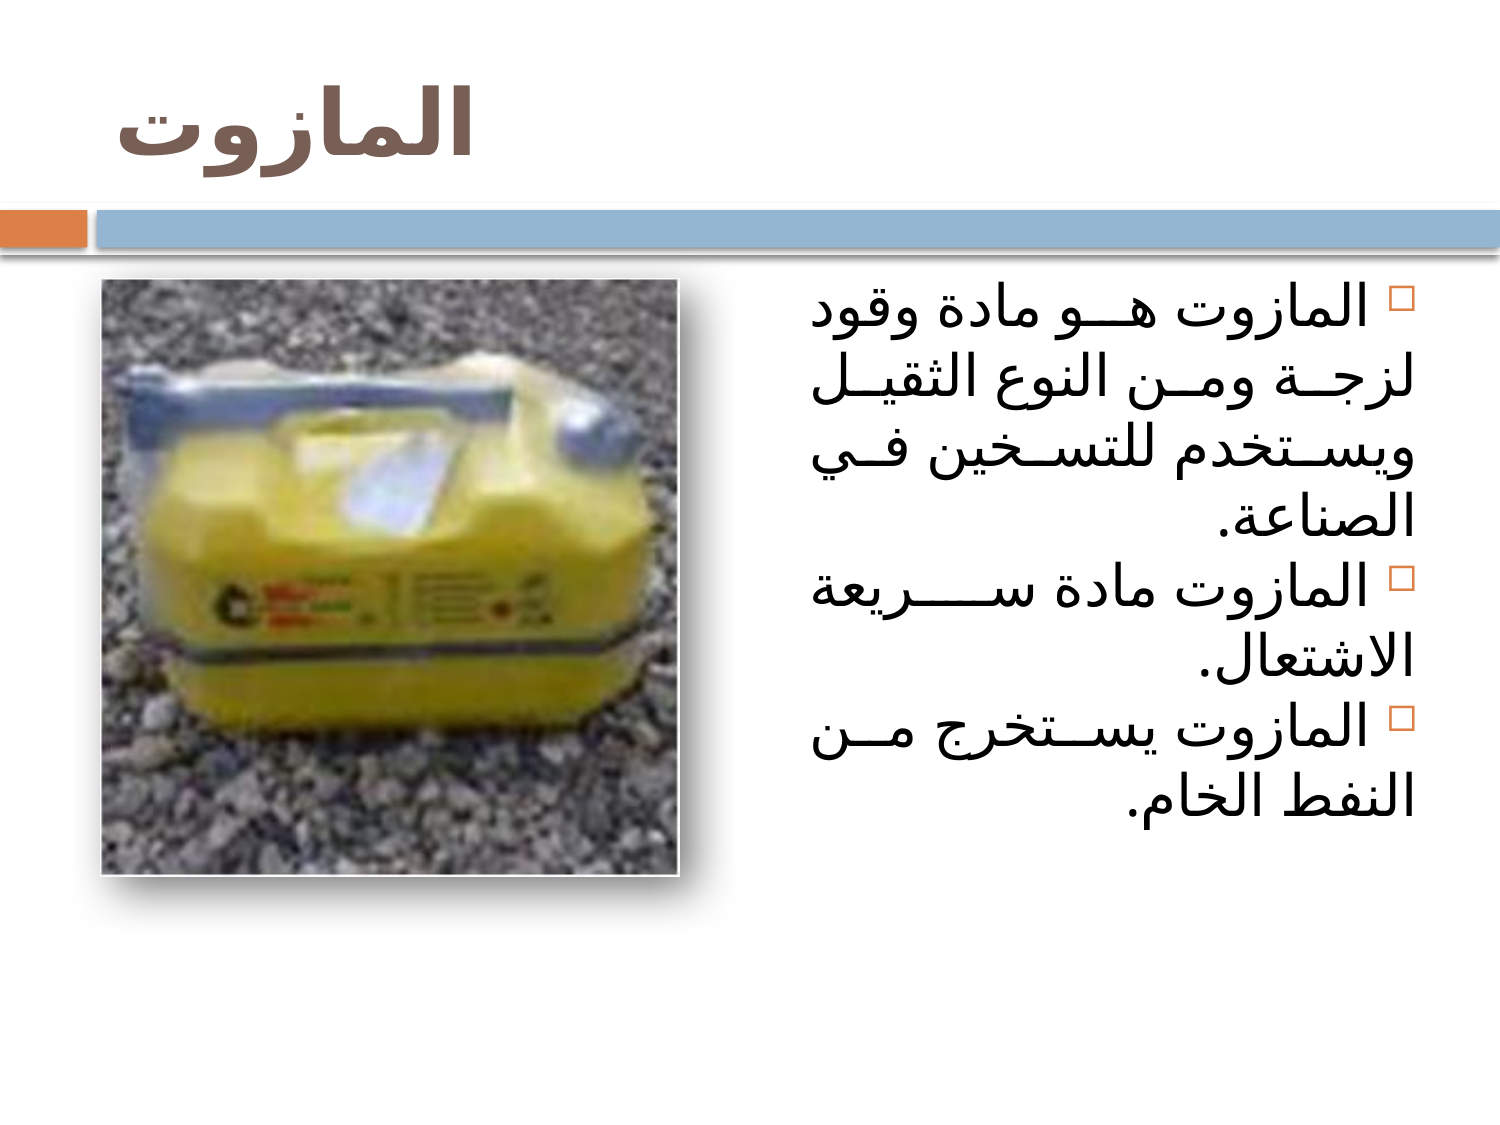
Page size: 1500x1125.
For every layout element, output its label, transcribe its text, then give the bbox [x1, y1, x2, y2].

list المازوت هو مادة وقود لزجة ومن النوع الثقيل ويستخدم للتسخين في الصناعة. المازوت مادة سريعة الاشتعال. المازوت يستخرج من النفط الخام. [794, 260, 1433, 1011]
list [100, 278, 680, 877]
title المازوت [99, 37, 1438, 200]
